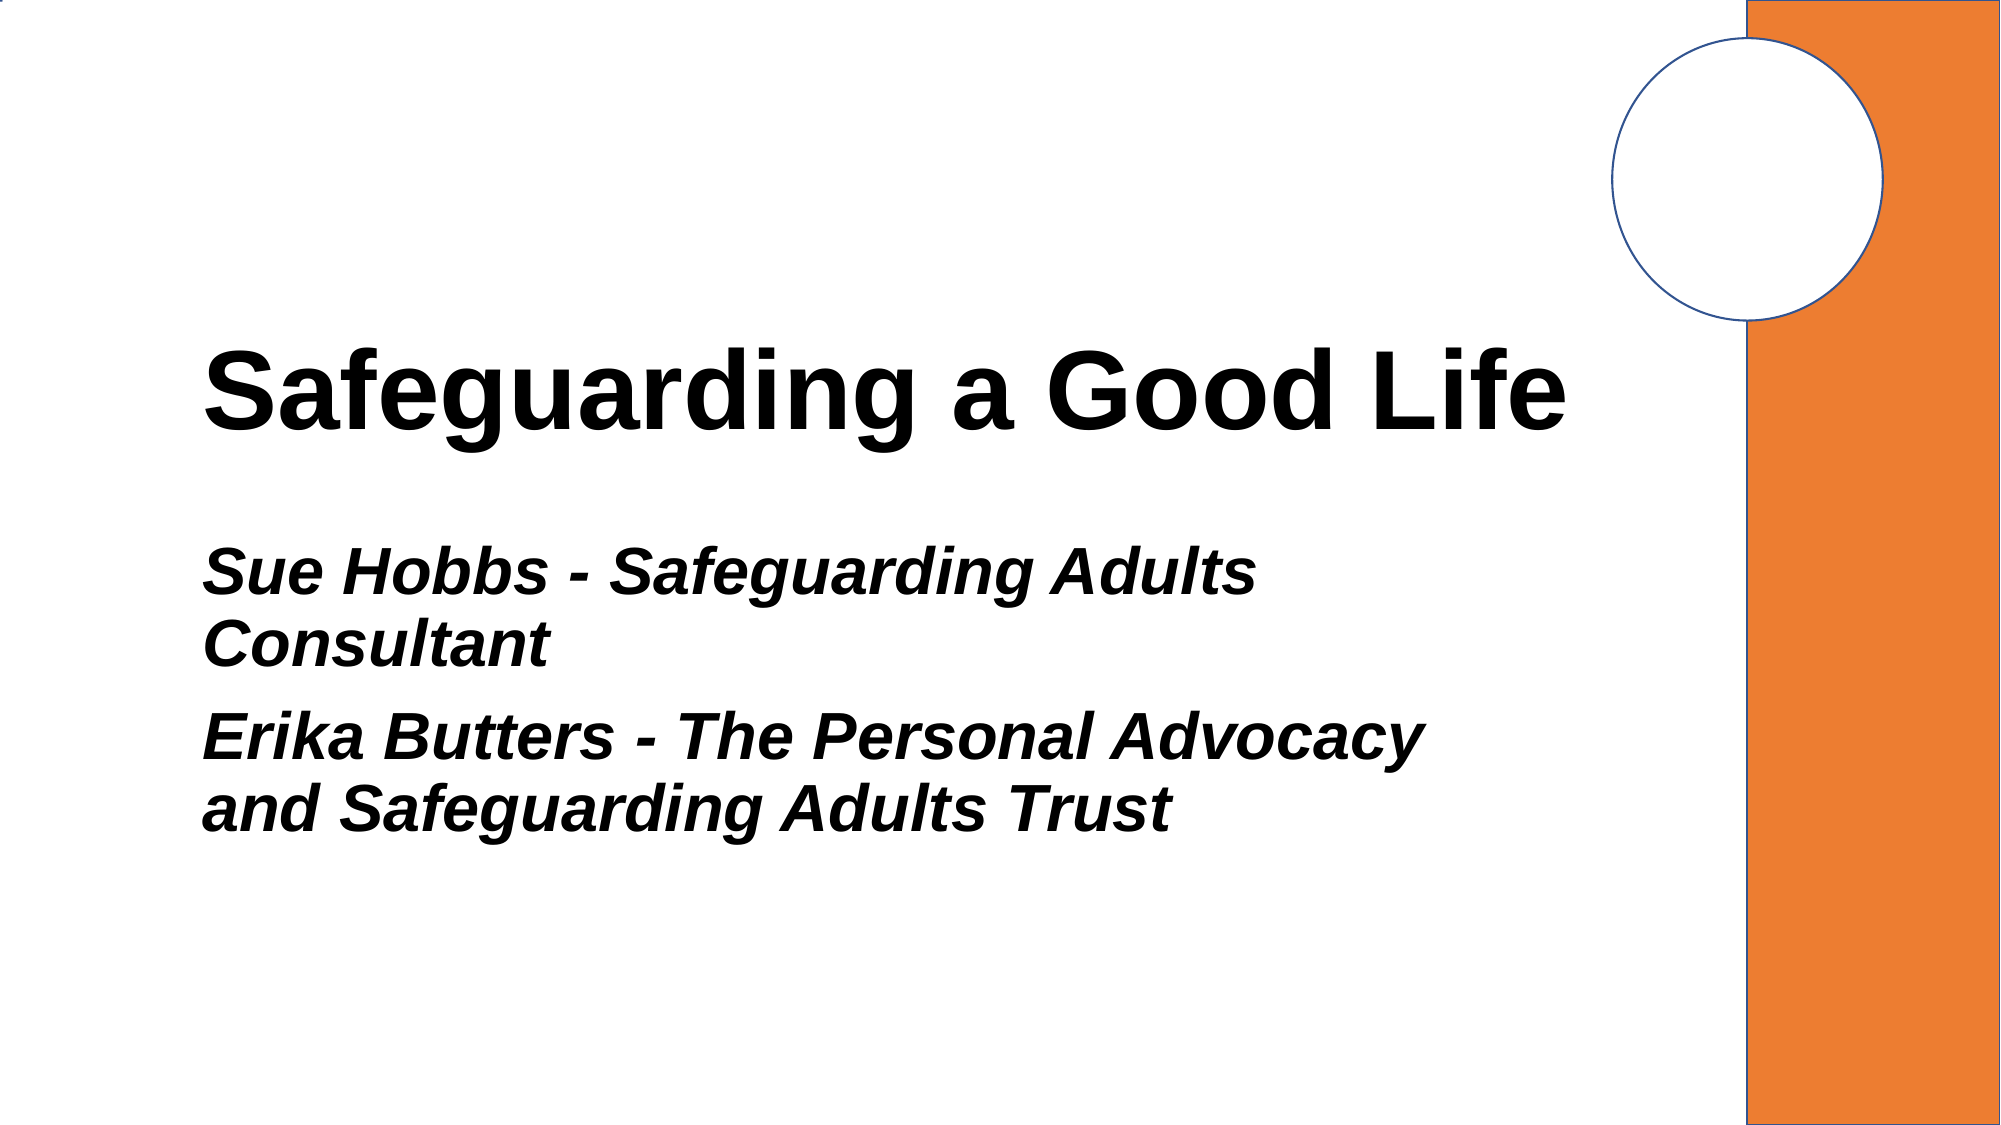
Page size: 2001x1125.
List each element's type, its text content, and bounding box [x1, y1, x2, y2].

list Sue Hobbs - Safeguarding Adults Consultant Erika Butters - The Personal Advocacy and Safeguarding Adults Trust [187, 502, 1546, 974]
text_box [1612, 0, 2000, 1125]
title Safeguarding a Good Life [187, 284, 1612, 503]
